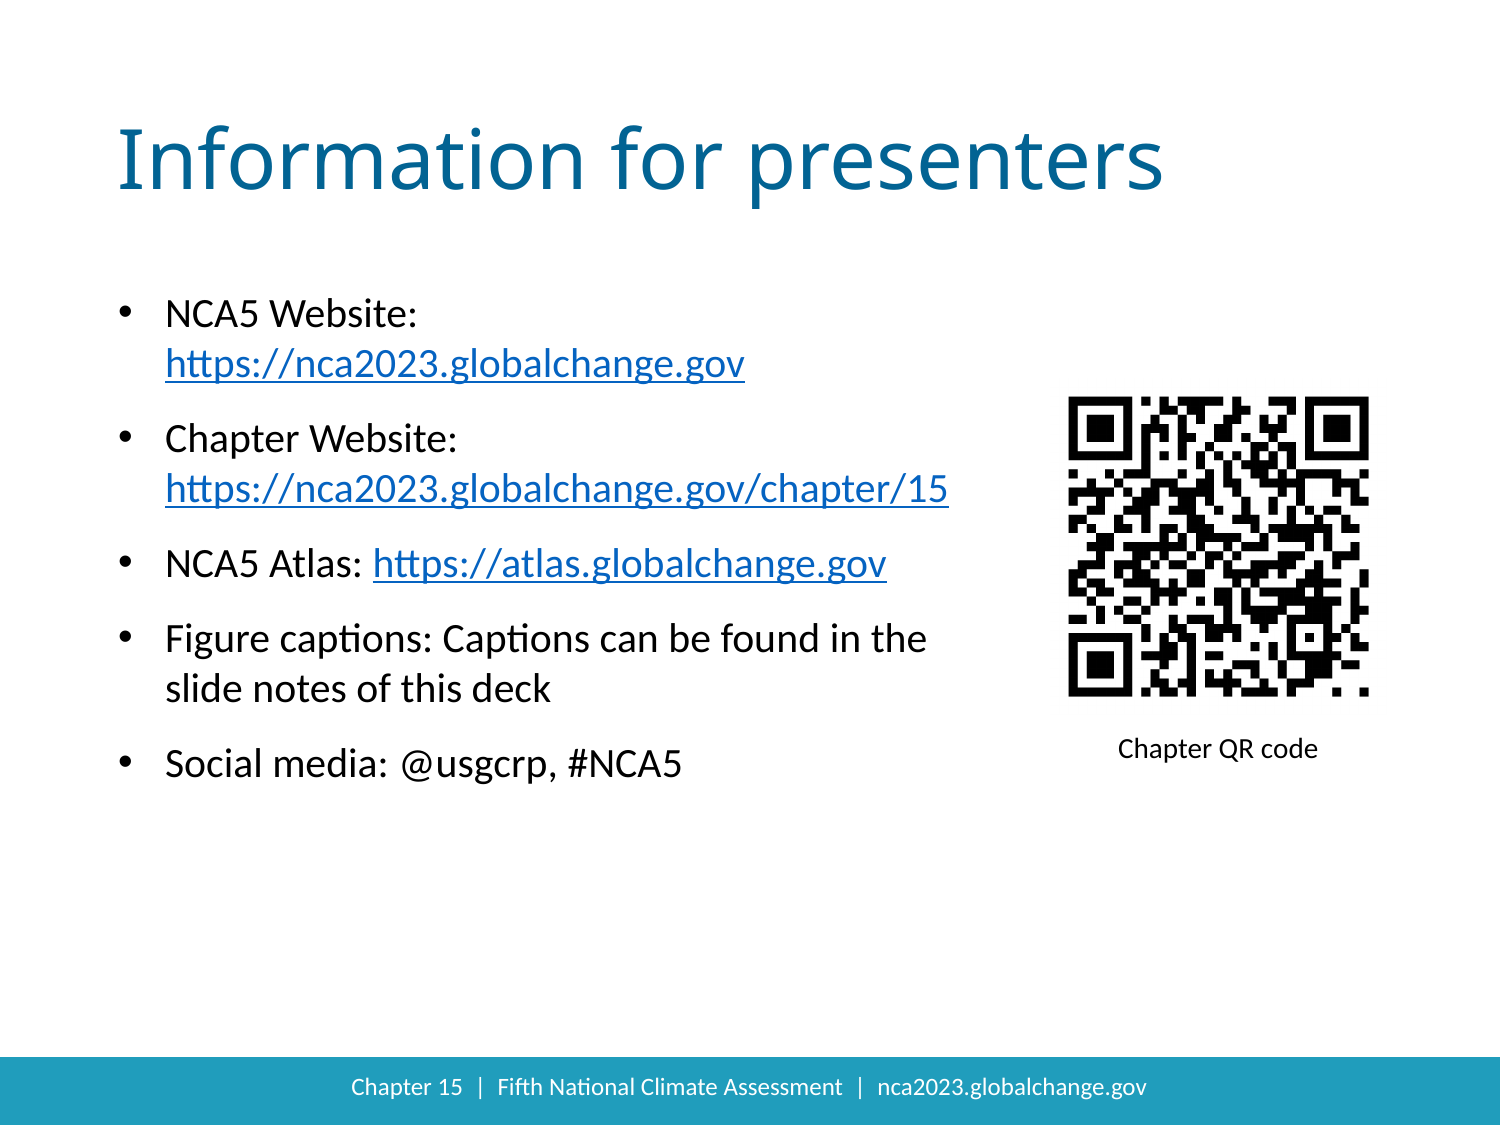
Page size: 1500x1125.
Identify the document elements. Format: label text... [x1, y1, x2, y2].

list NCA5 Website: https://nca2023.globalchange.gov Chapter Website: https://nca2023.globalchange.gov/chapter/15 NCA5 Atlas: https://atlas.globalchange.gov Figure captions: Captions can be found in the slide notes of this deck Social media: @usgcrp, #NCA5 [103, 278, 973, 1014]
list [1049, 378, 1387, 716]
